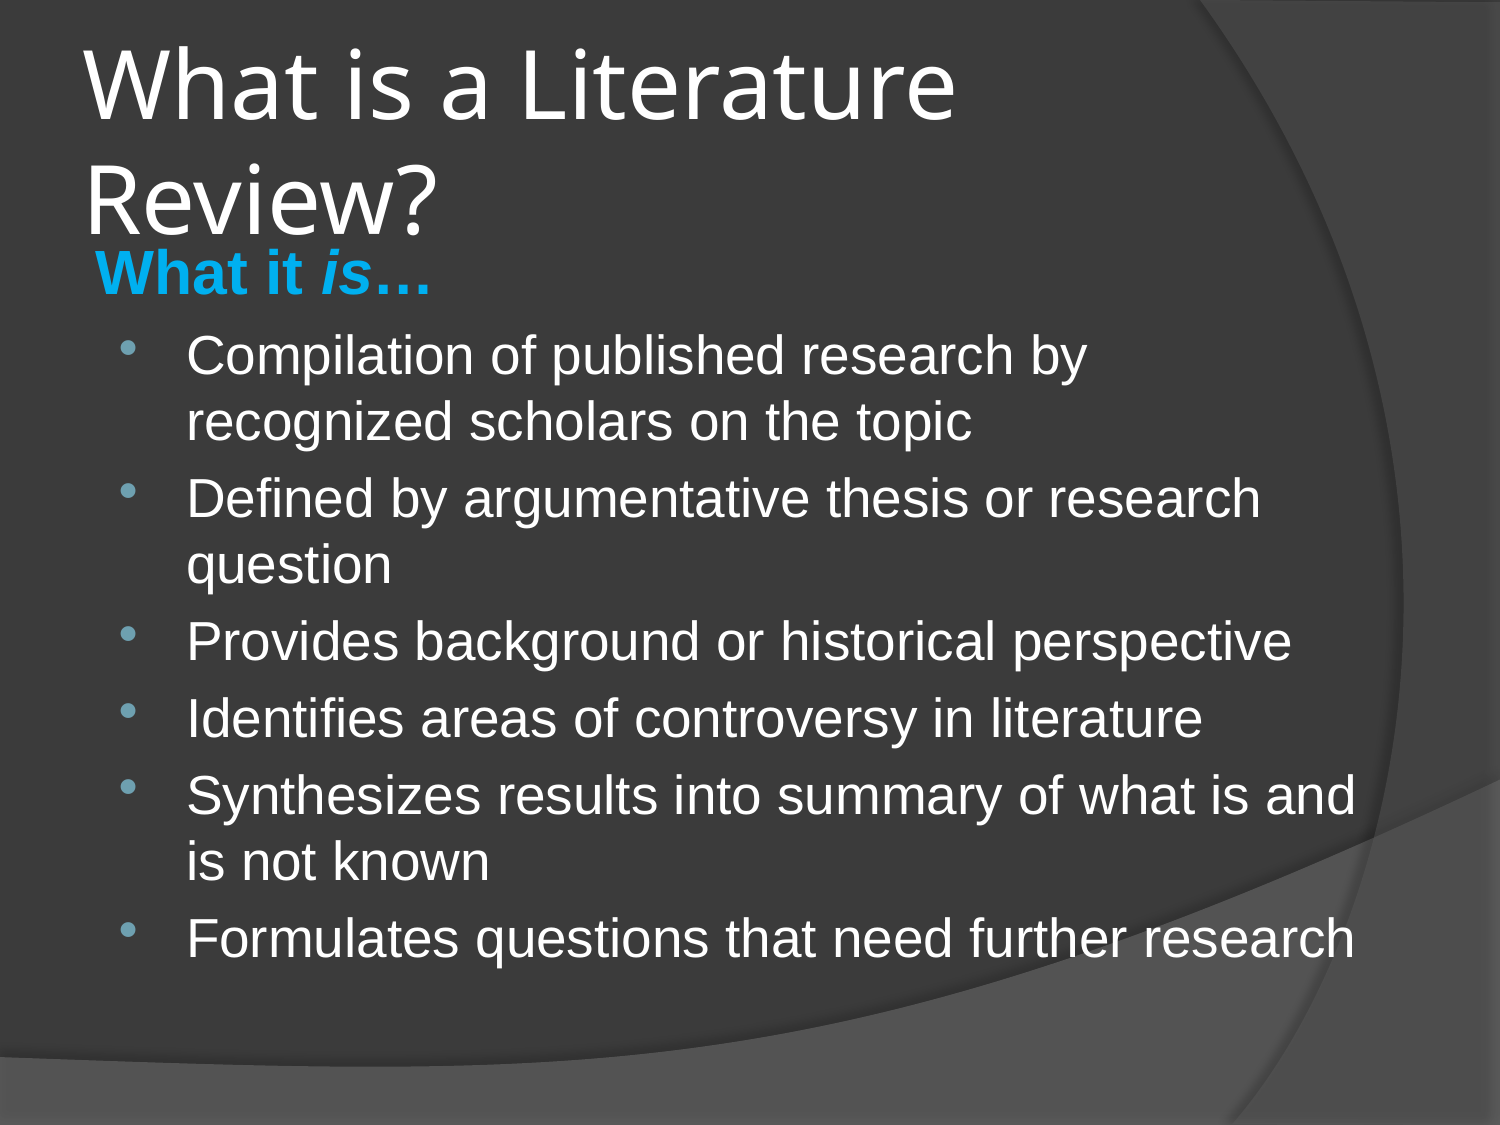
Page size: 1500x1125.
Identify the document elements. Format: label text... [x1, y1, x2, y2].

list What it is… [75, 224, 738, 363]
list Compilation of published research by recognized scholars on the topic Defined by argumentative thesis or research question Provides background or historical perspective Identifies areas of controversy in literature Synthesizes results into summary of what is and is not known Formulates questions that need further research [99, 312, 1375, 1000]
title What is a Literature Review? [75, 45, 1300, 233]
